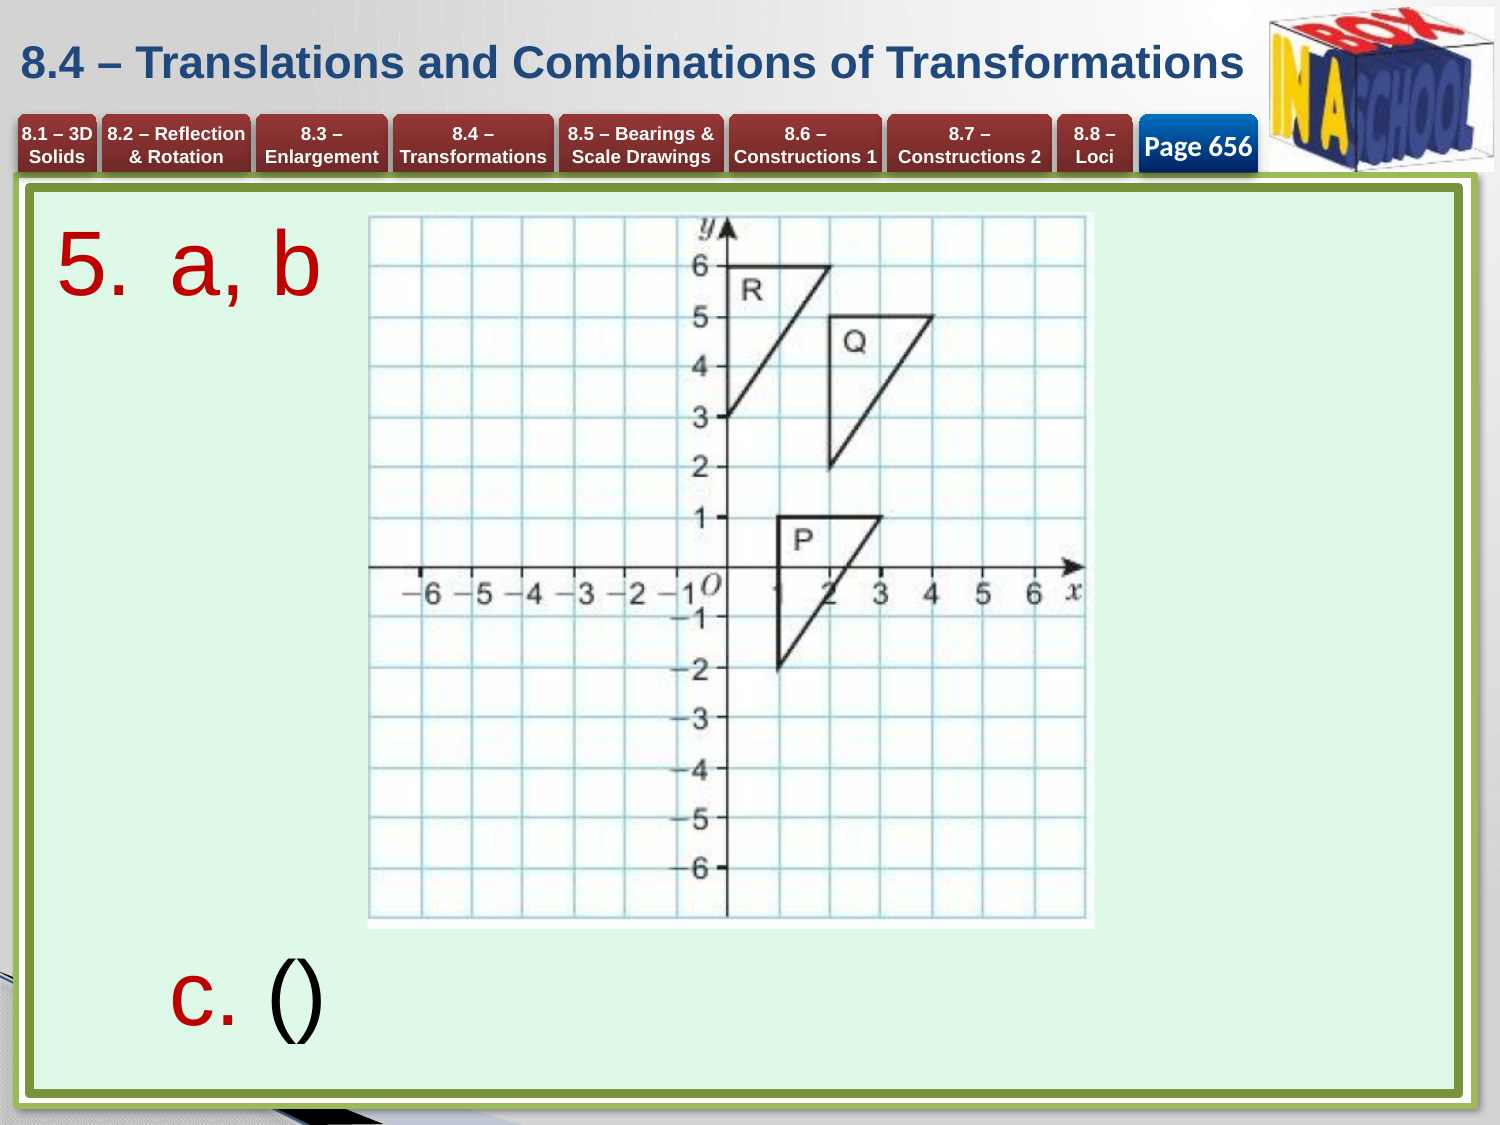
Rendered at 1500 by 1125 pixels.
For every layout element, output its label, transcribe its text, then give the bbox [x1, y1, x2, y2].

picture [281, 1114, 303, 1125]
title 8.4 – Translations and Combinations of Transformations [5, 7, 1270, 114]
picture [367, 212, 1095, 929]
picture [1269, 7, 1495, 172]
text_box Page 656 [1139, 114, 1258, 173]
